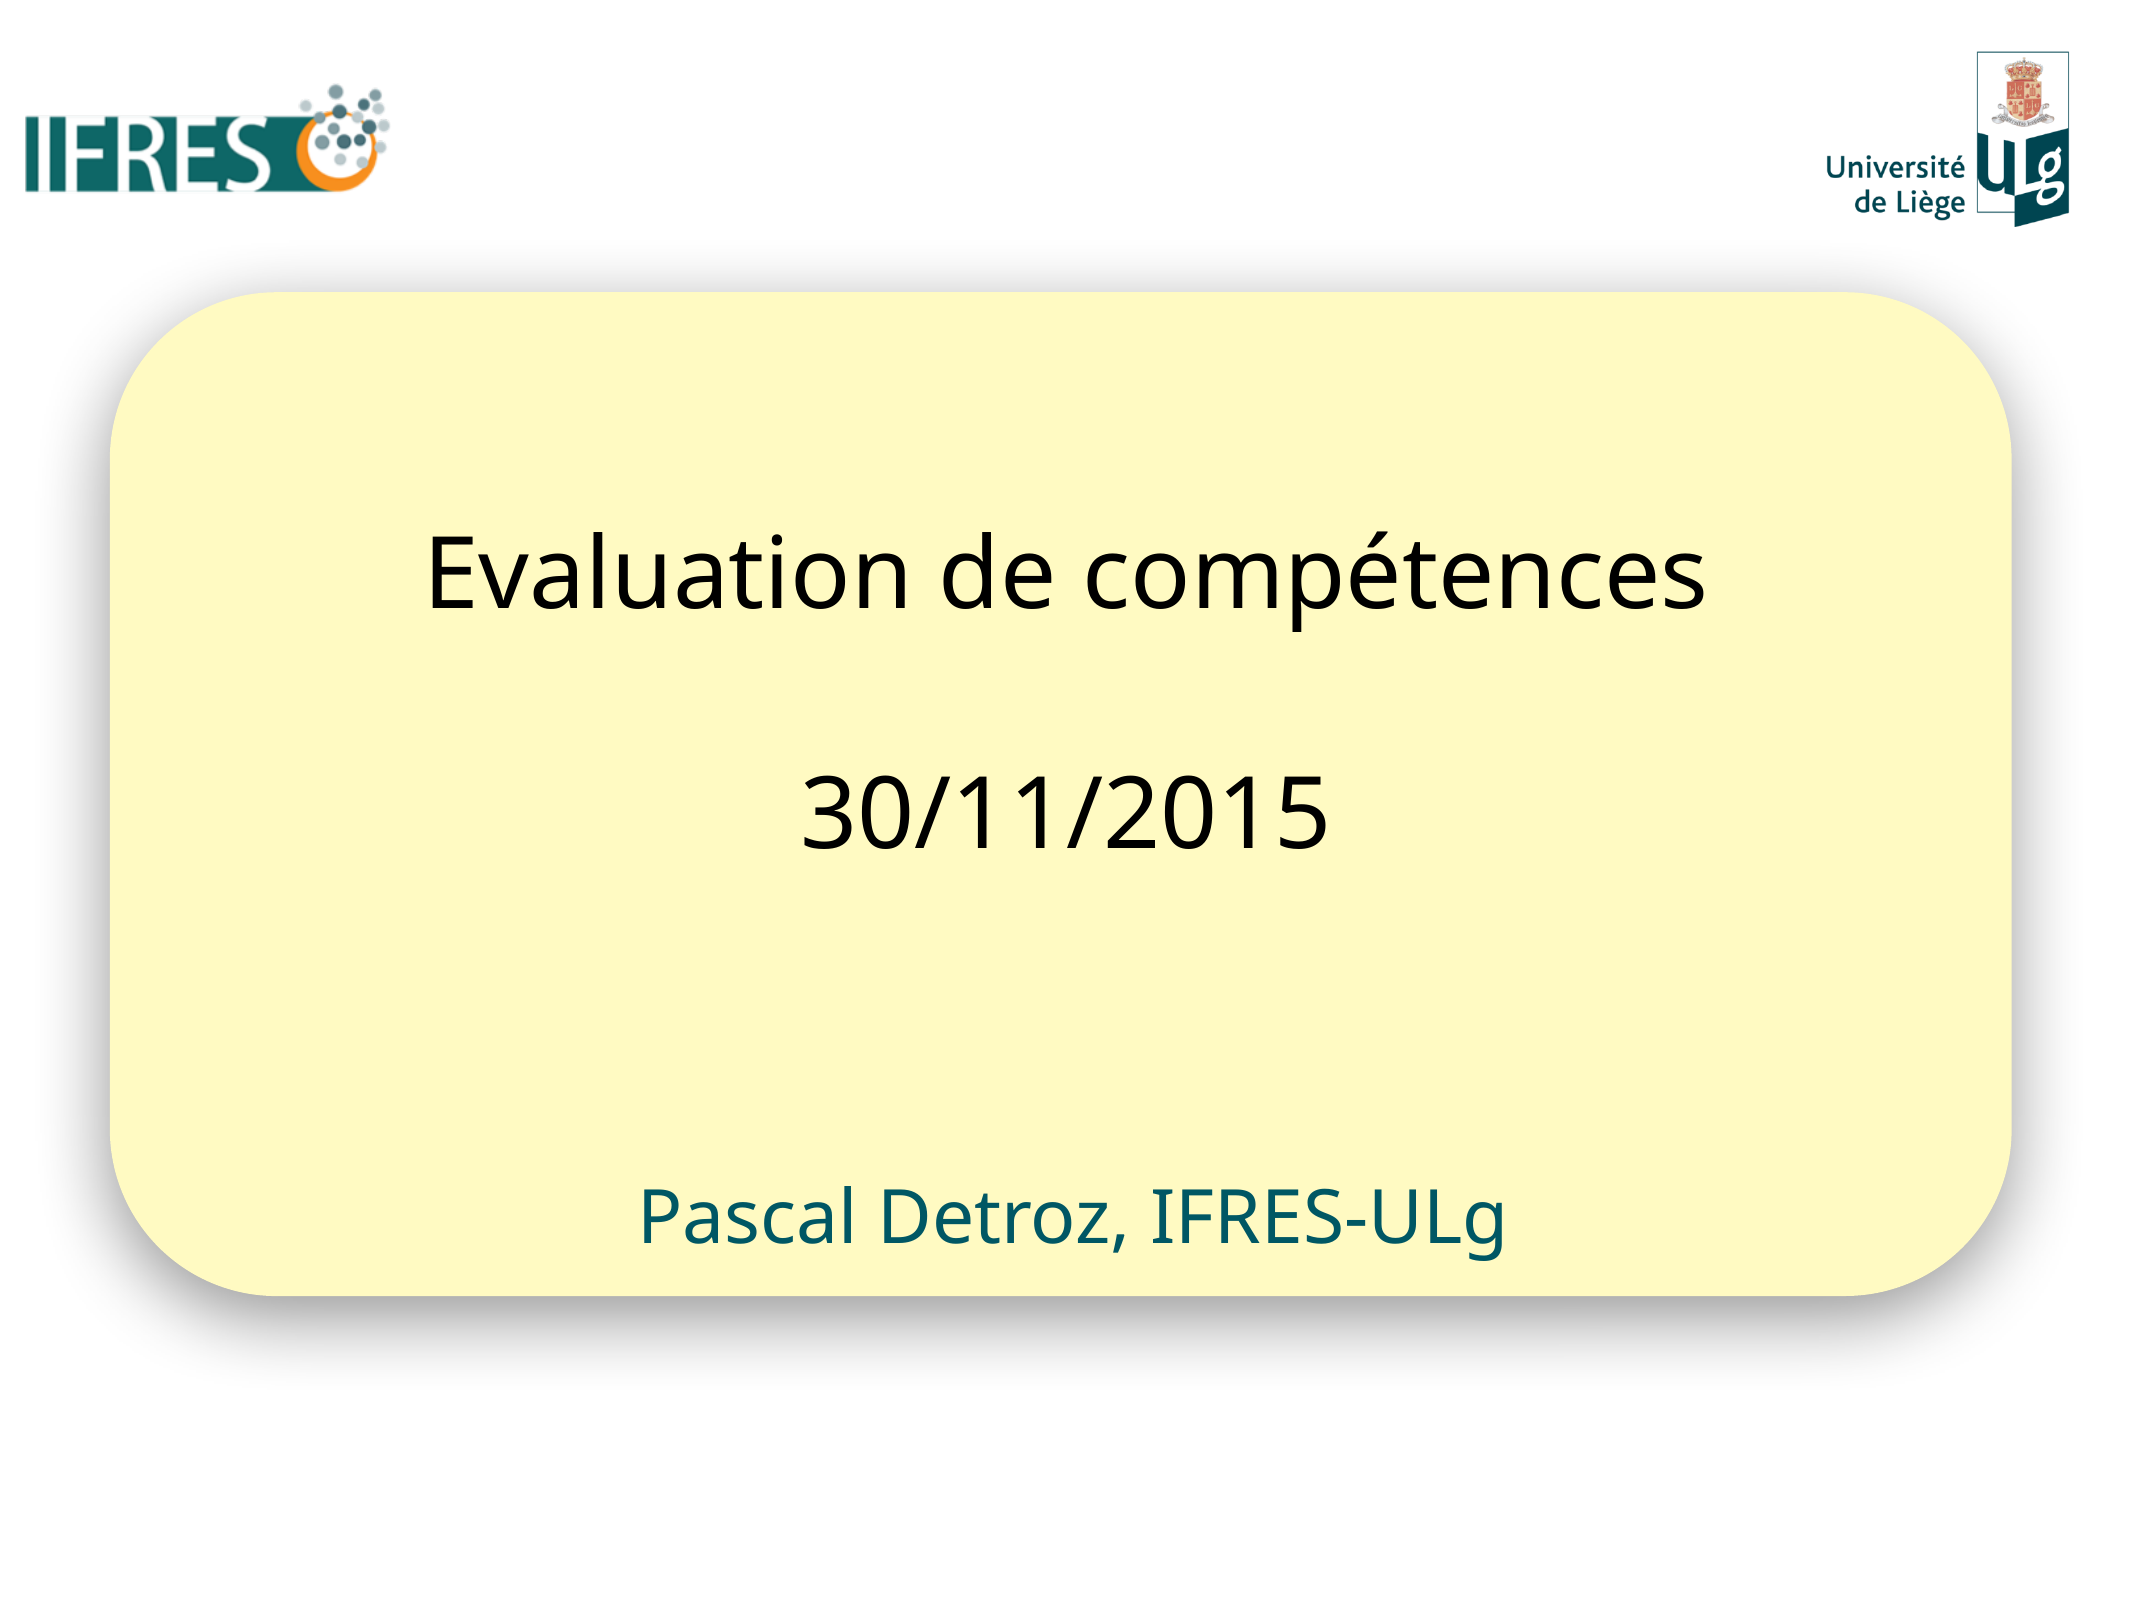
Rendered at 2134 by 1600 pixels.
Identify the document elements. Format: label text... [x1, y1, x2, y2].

picture [23, 80, 395, 196]
picture [1824, 49, 2071, 227]
title Evaluation de compétences 30/11/2015 [159, 268, 1974, 990]
text_box Pascal Detroz, IFRES-ULg [475, 1168, 1672, 1259]
